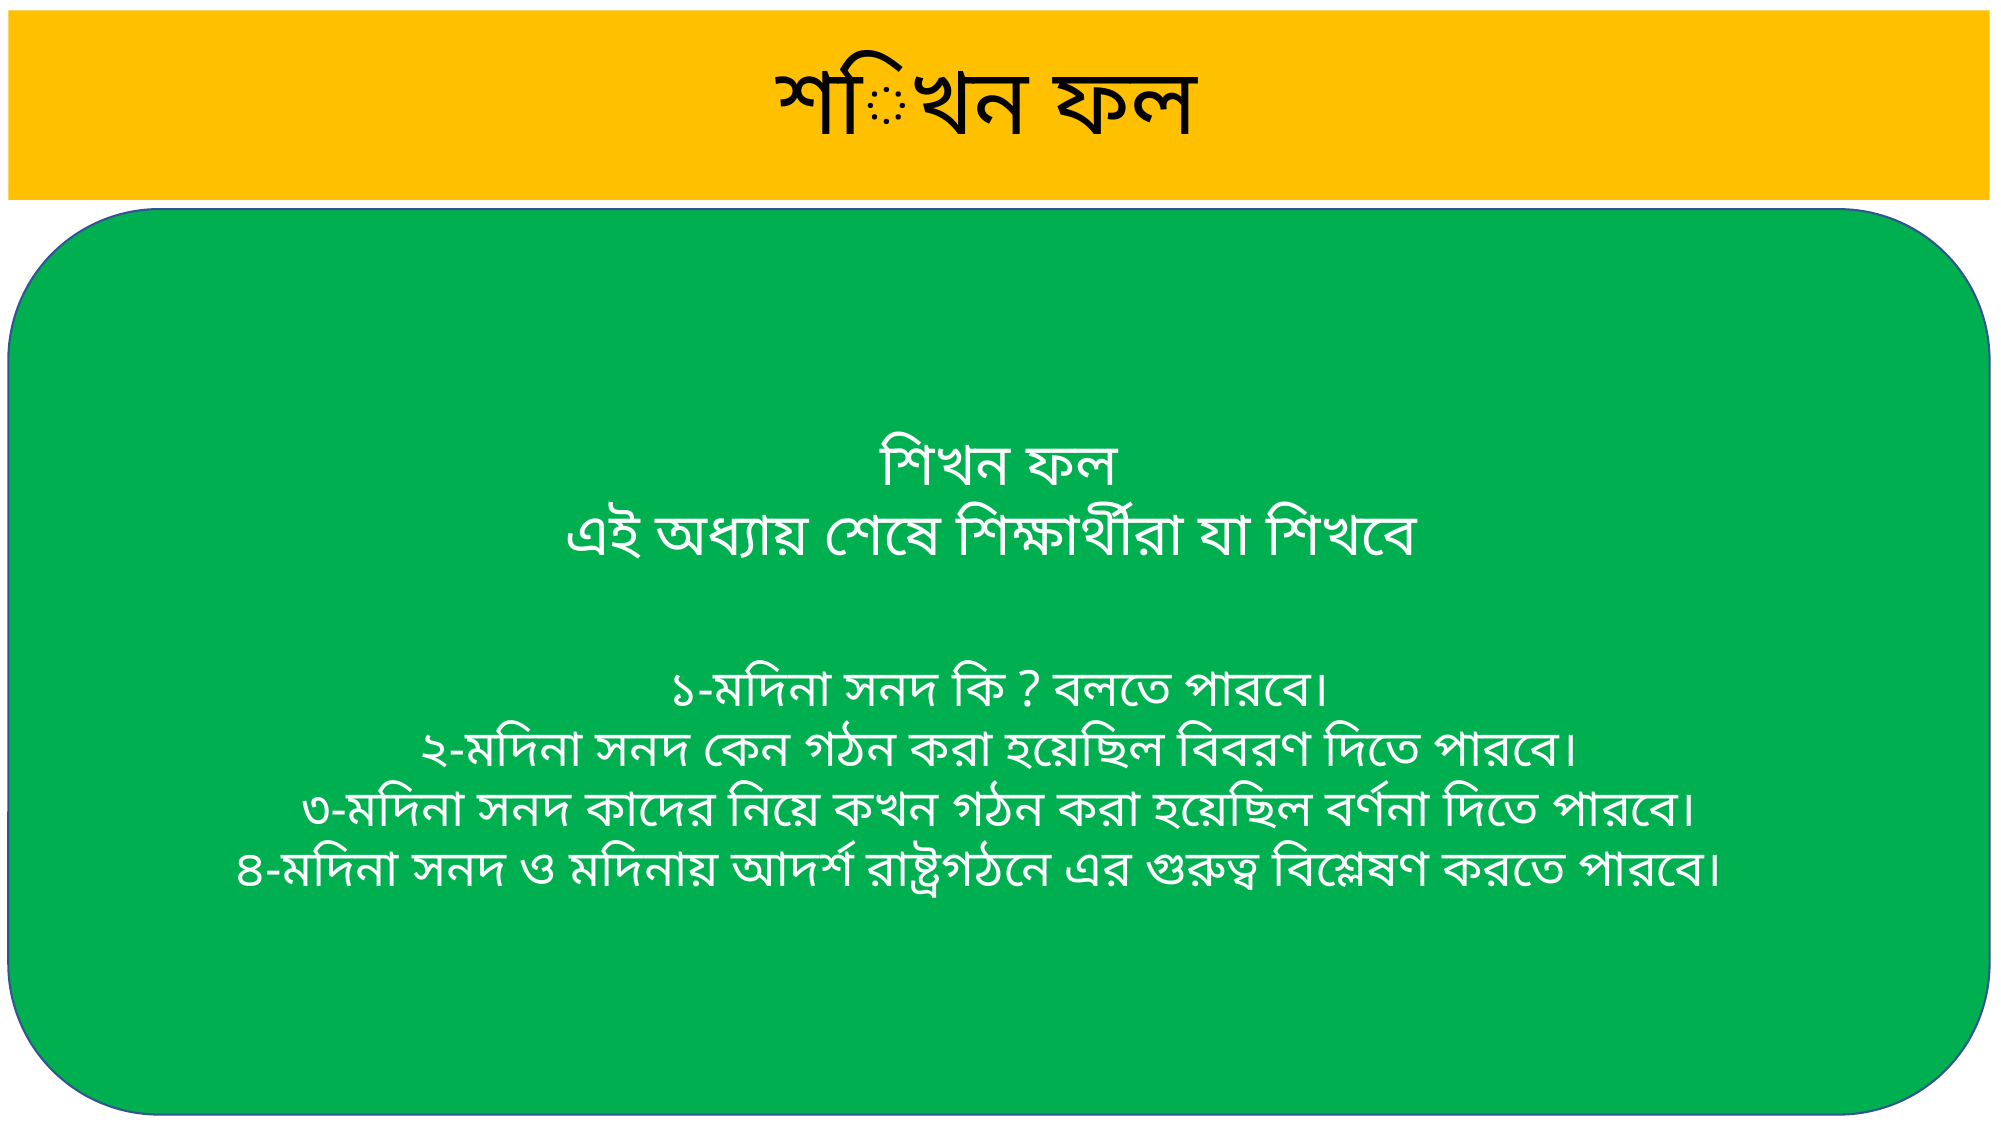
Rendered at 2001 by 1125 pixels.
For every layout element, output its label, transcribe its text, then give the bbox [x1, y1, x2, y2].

text_box শিখন ফল এই অধ্যায় শেষে শিক্ষার্থীরা যা শিখবে ১-মদিনা সনদ কি ? বলতে পারবে। ২-মদিনা সনদ কেন গঠন করা হয়েছিল বিবরণ দিতে পারবে। ৩-মদিনা সনদ কাদের নিয়ে কখন গঠন করা হয়েছিল বর্ণনা দিতে পারবে। ৪-মদিনা সনদ ও মদিনায় আদর্শ রাষ্ট্রগঠনে এর গুরুত্ব বিশ্লেষণ করতে পারবে। [7, 208, 1991, 1116]
title শিখন ফল [8, 10, 1990, 200]
